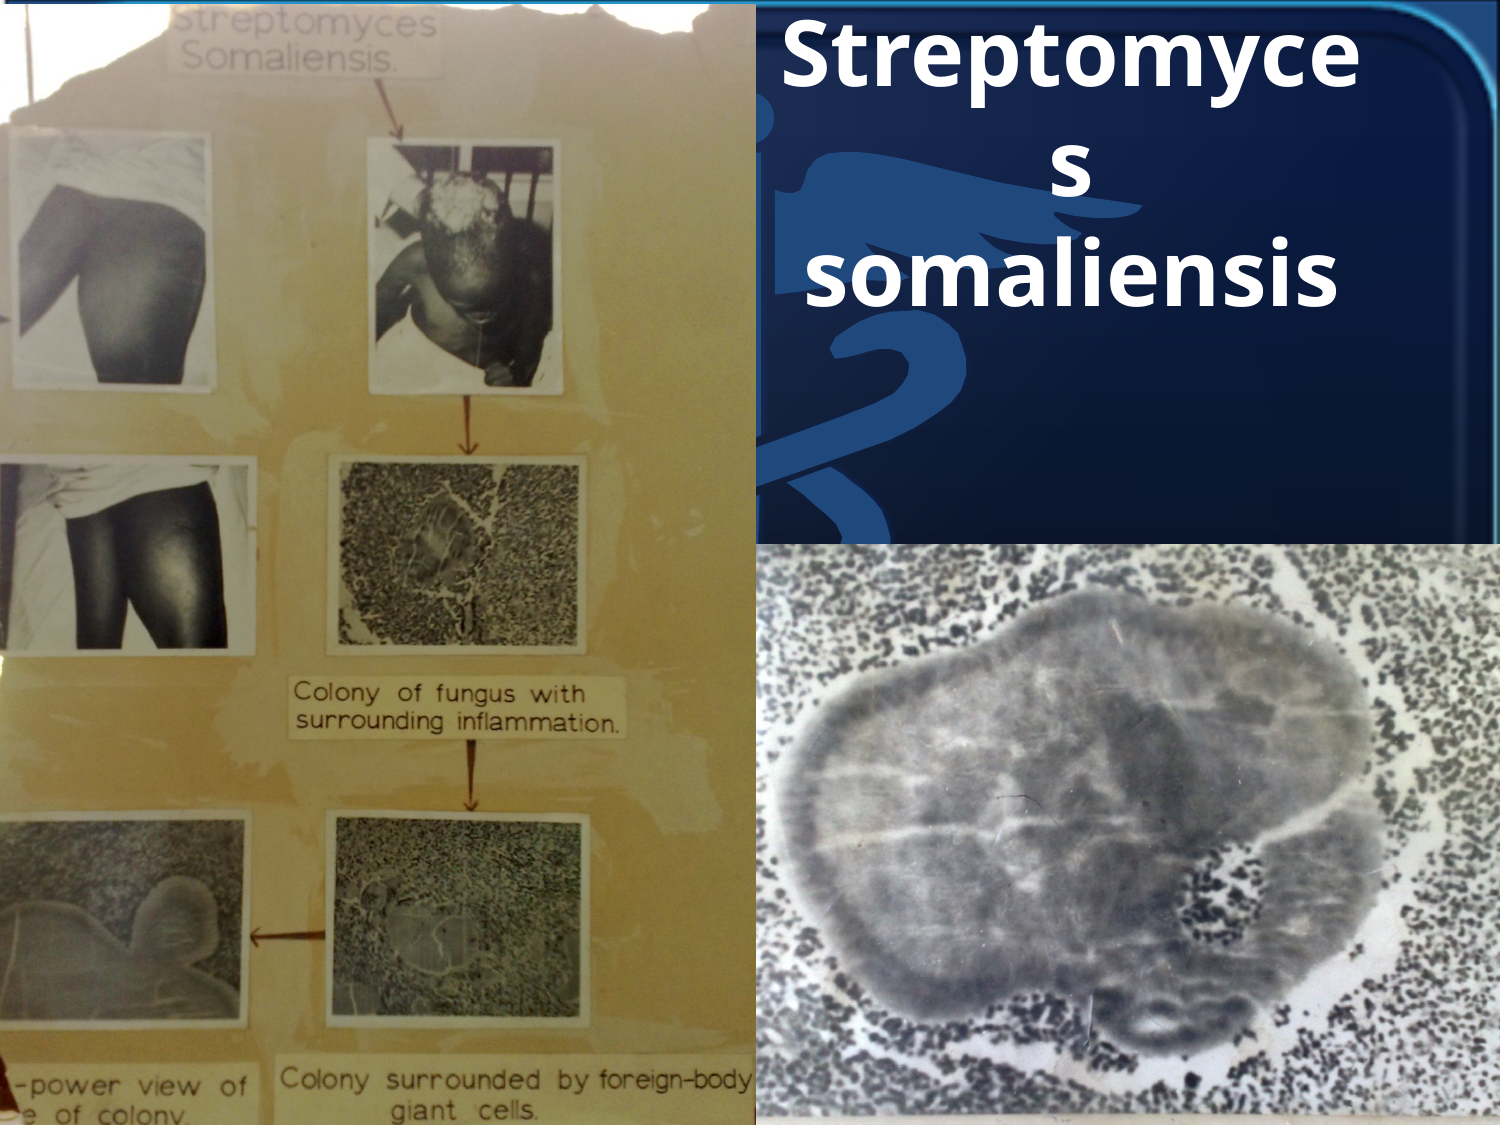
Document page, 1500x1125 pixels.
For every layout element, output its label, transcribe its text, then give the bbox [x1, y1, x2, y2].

picture [0, 0, 1500, 1125]
title Streptomyces somaliensis [761, 65, 1388, 254]
